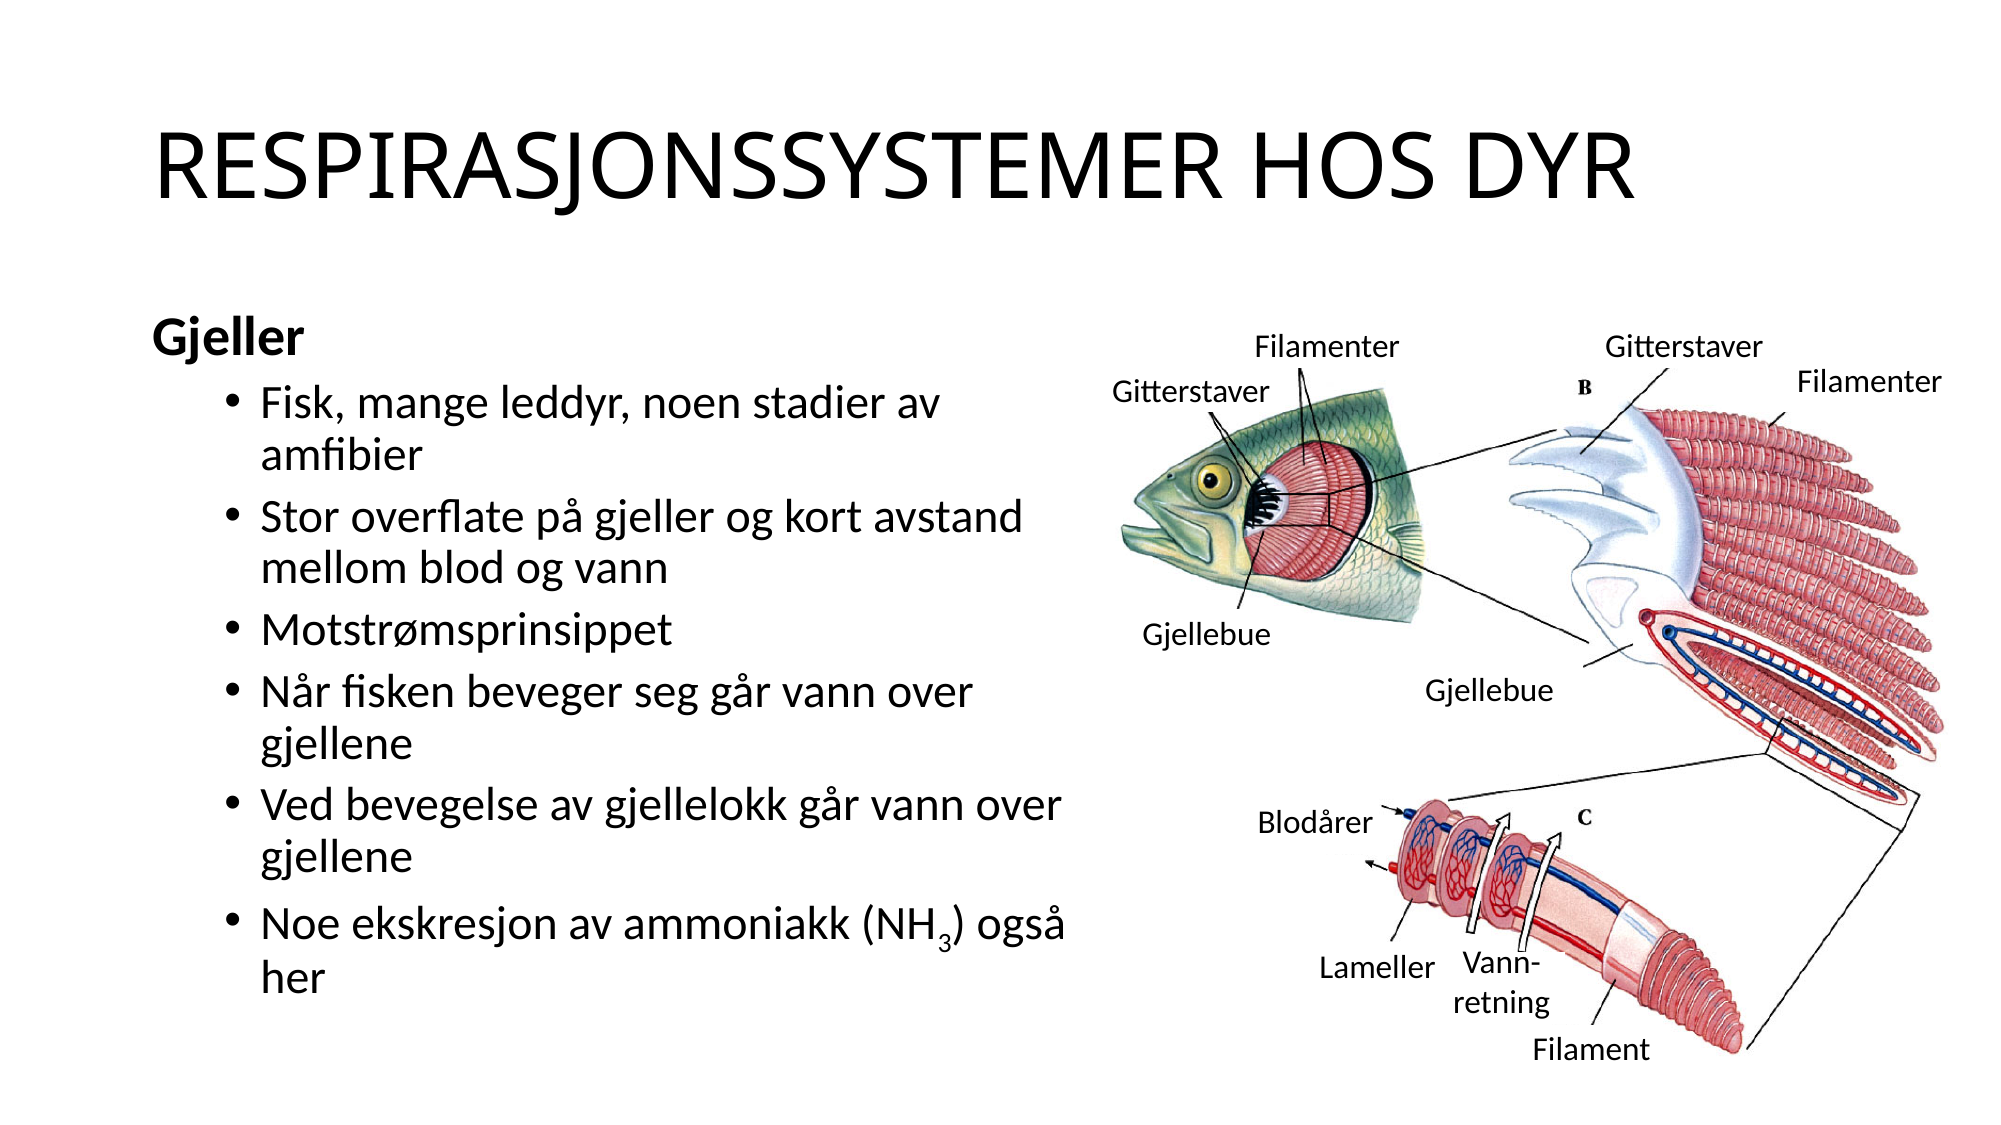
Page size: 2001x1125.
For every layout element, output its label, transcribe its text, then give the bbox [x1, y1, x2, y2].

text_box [1098, 321, 1963, 1068]
title RESPIRASJONSSYSTEMER HOS DYR [137, 59, 1863, 278]
list Gjeller Fisk, mange leddyr, noen stadier av amfibier Stor overflate på gjeller og kort avstand mellom blod og vann Motstrømsprinsippet Når fisken beveger seg går vann over gjellene Ved bevegelse av gjellelokk går vann over gjellene Noe ekskresjon av ammoniakk (NH3) også her [137, 299, 1130, 1014]
